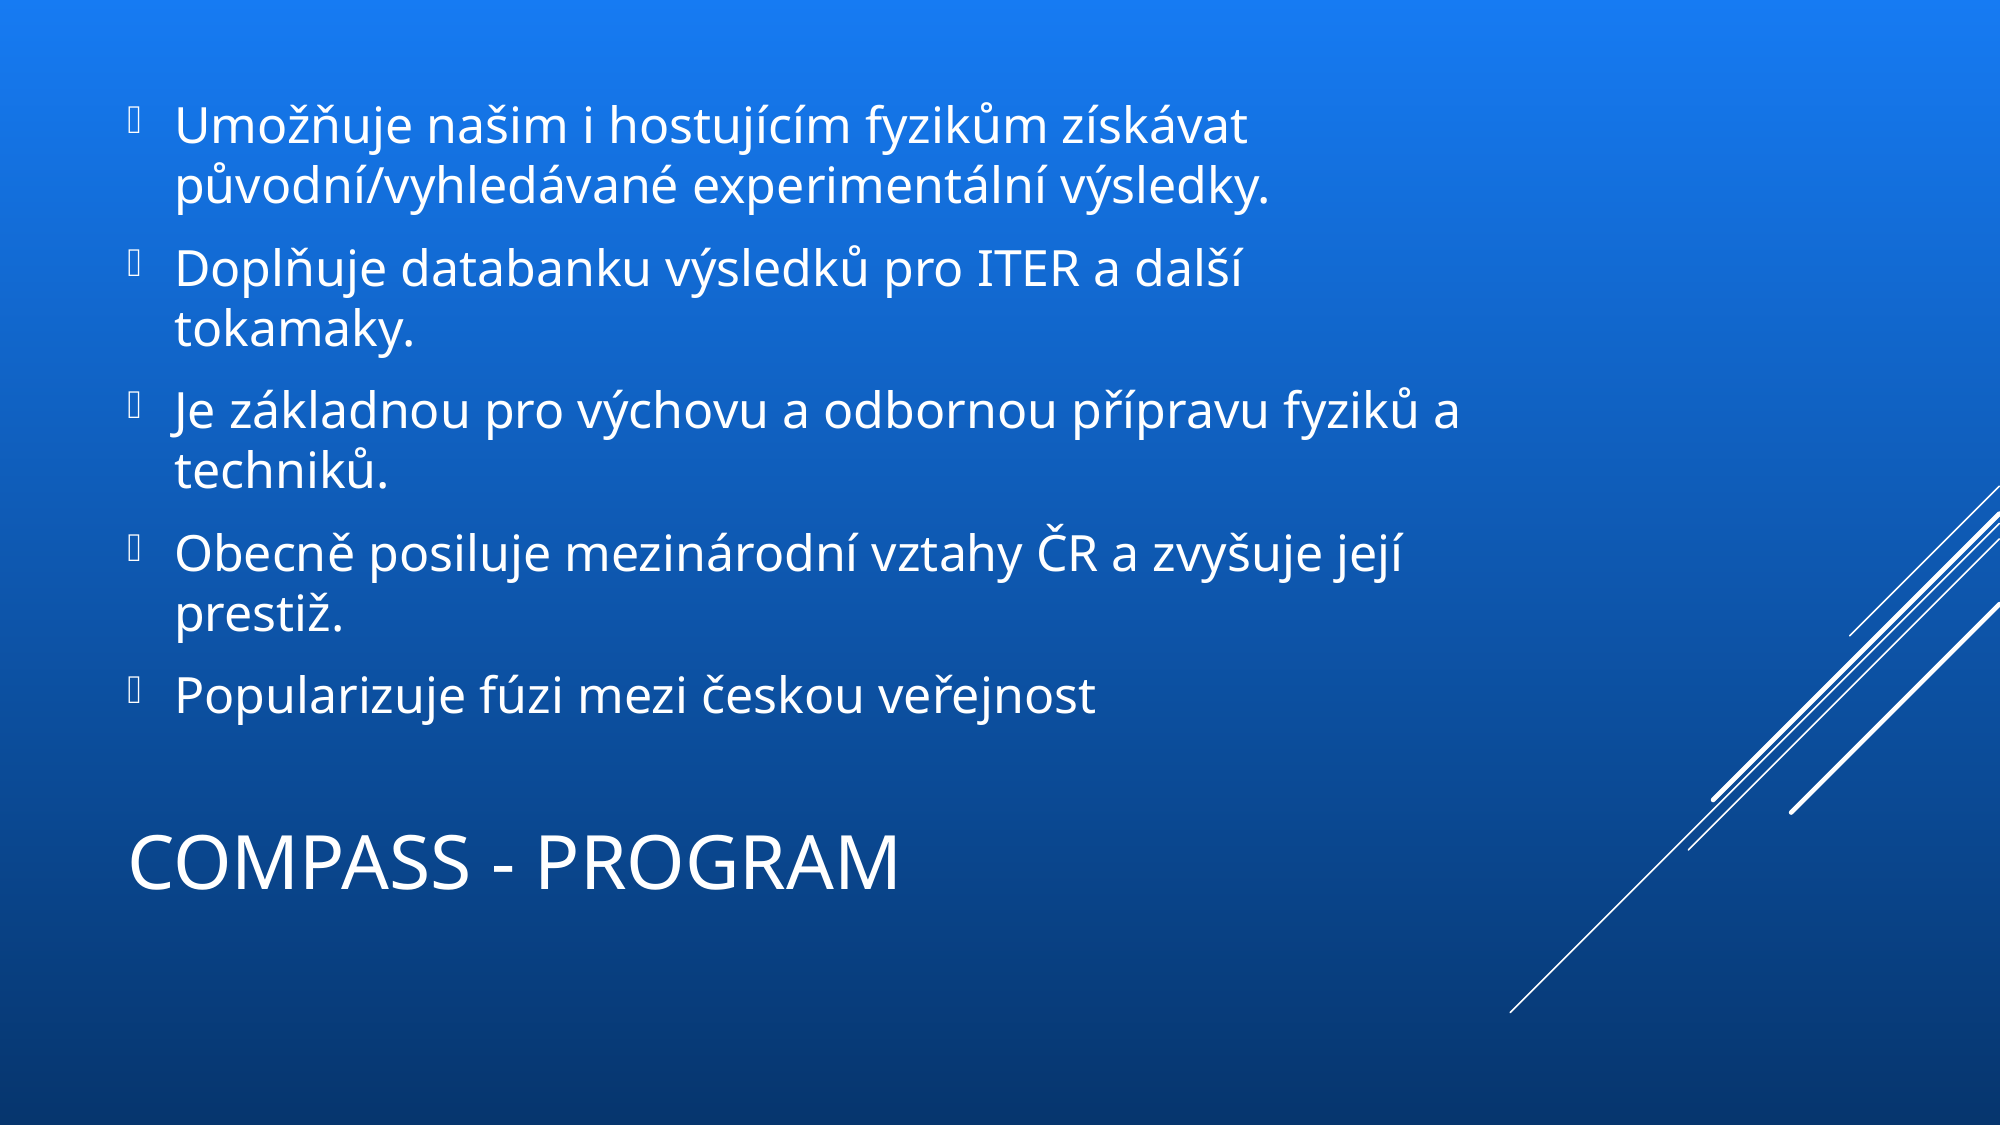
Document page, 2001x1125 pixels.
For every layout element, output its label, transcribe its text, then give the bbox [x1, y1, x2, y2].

title COMPASS - program [112, 736, 1513, 984]
list Umožňuje našim i hostujícím fyzikům získávat původní/vyhledávané experimentální výsledky. Doplňuje databanku výsledků pro ITER a další tokamaky. Je základnou pro výchovu a odbornou přípravu fyziků a techniků. Obecně posiluje mezinárodní vztahy ČR a zvyšuje její prestiž. Popularizuje fúzi mezi českou veřejnost [112, 112, 1513, 706]
